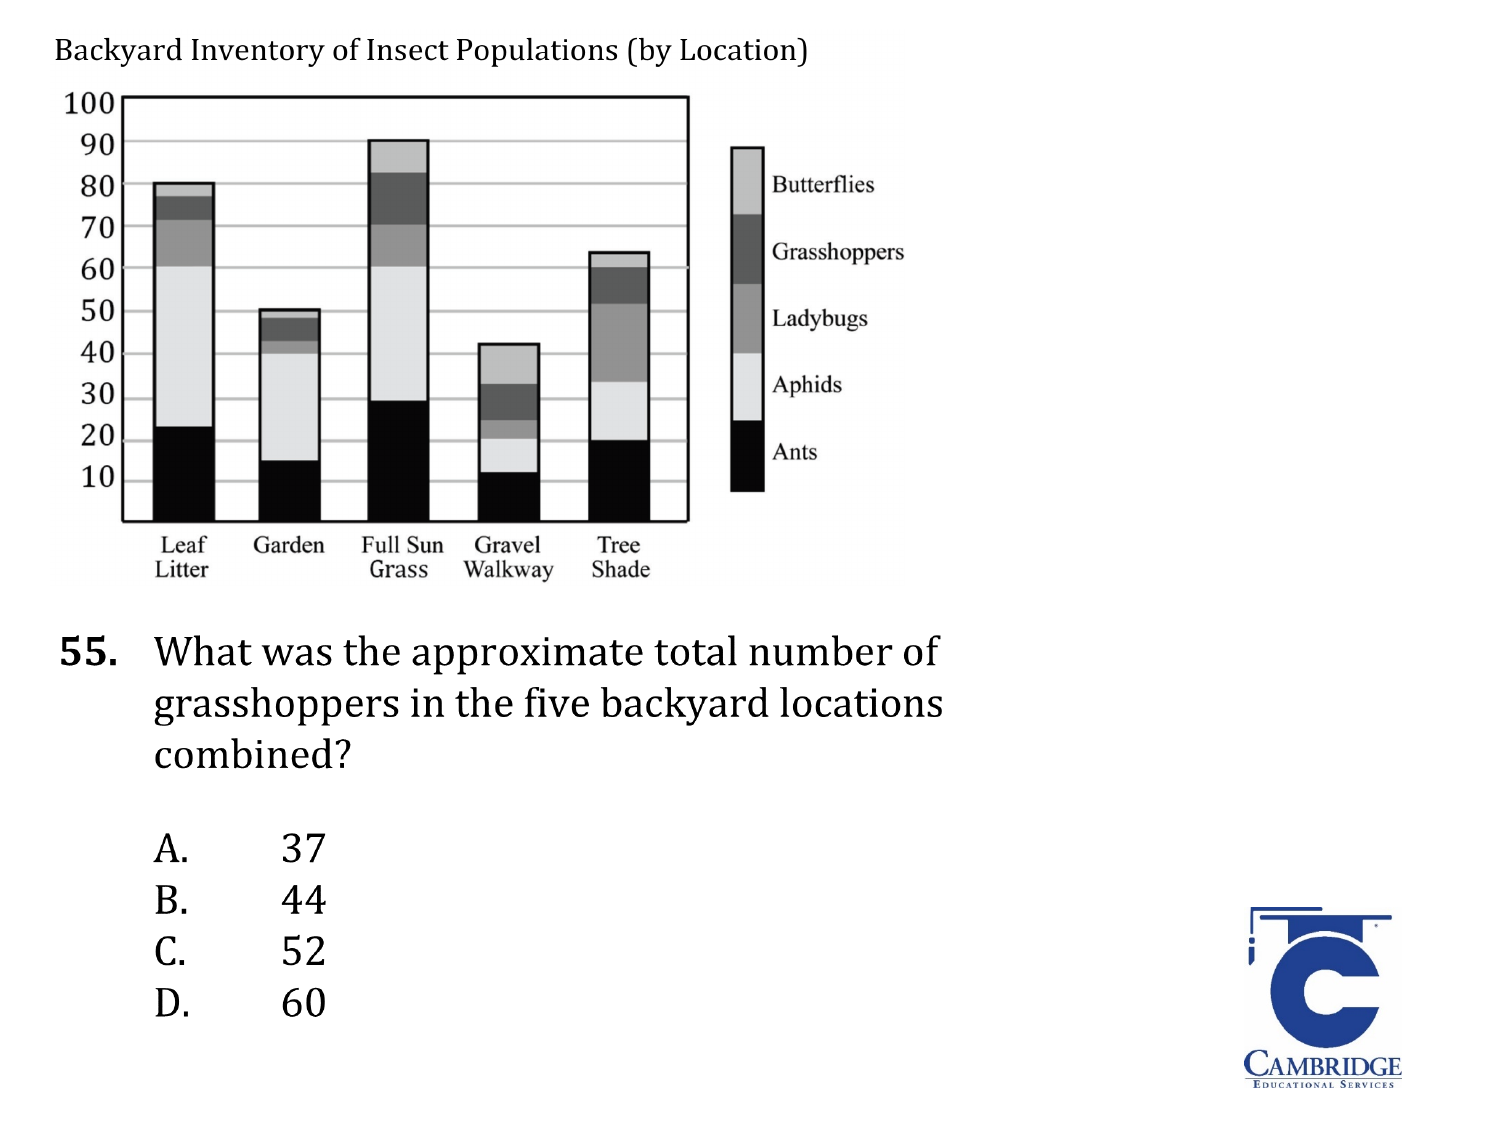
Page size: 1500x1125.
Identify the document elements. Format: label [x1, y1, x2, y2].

picture [1244, 907, 1403, 1088]
text_box [50, 29, 959, 1020]
